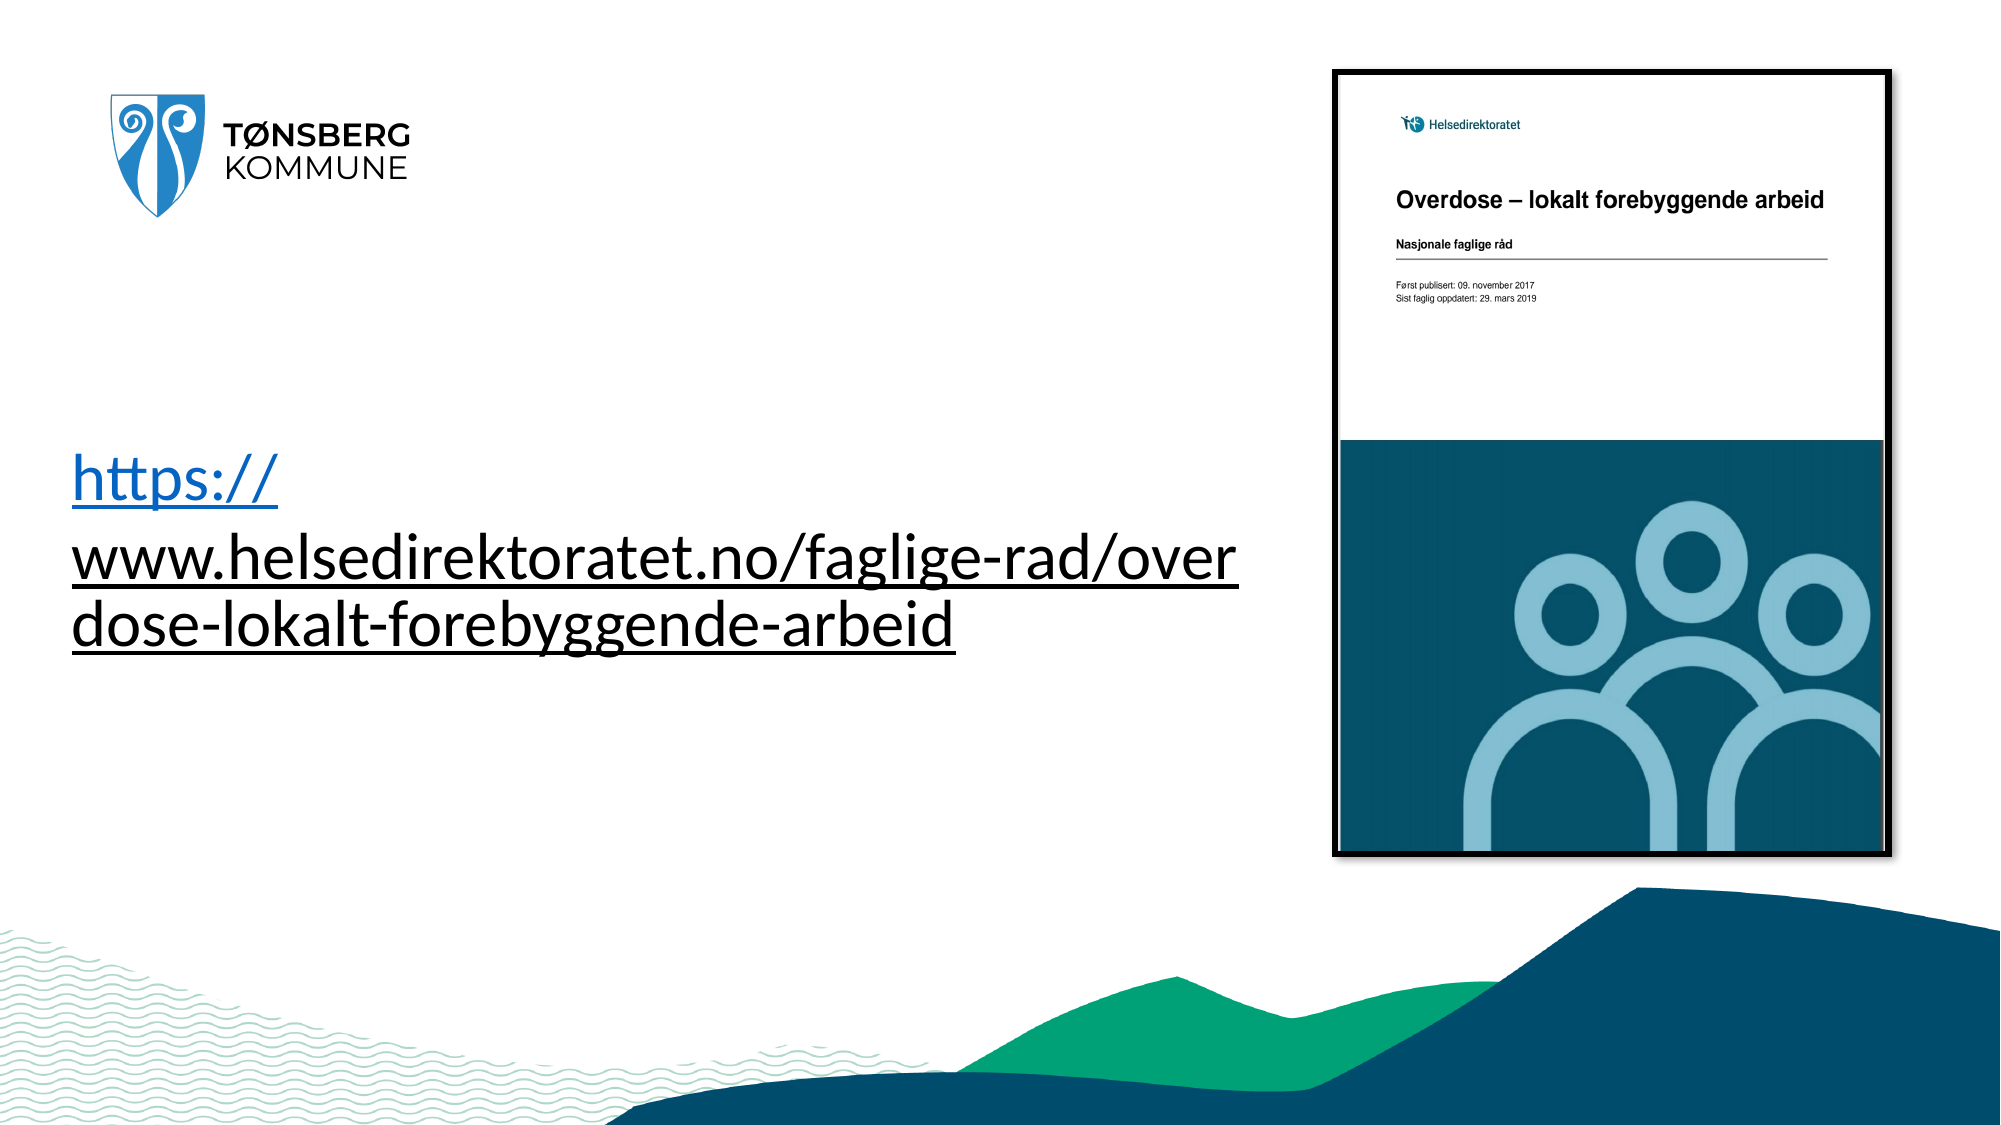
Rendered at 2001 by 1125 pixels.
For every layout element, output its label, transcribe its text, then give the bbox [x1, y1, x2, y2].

picture [1636, 501, 1748, 623]
picture [1338, 74, 1886, 851]
picture [1515, 554, 1627, 676]
picture [1758, 554, 1870, 676]
picture [91, 59, 432, 235]
picture [0, 857, 2000, 1125]
text_box https://www.helsedirektoratet.no/faglige-rad/overdose-lokalt-forebyggende-arbeid [56, 426, 1255, 681]
